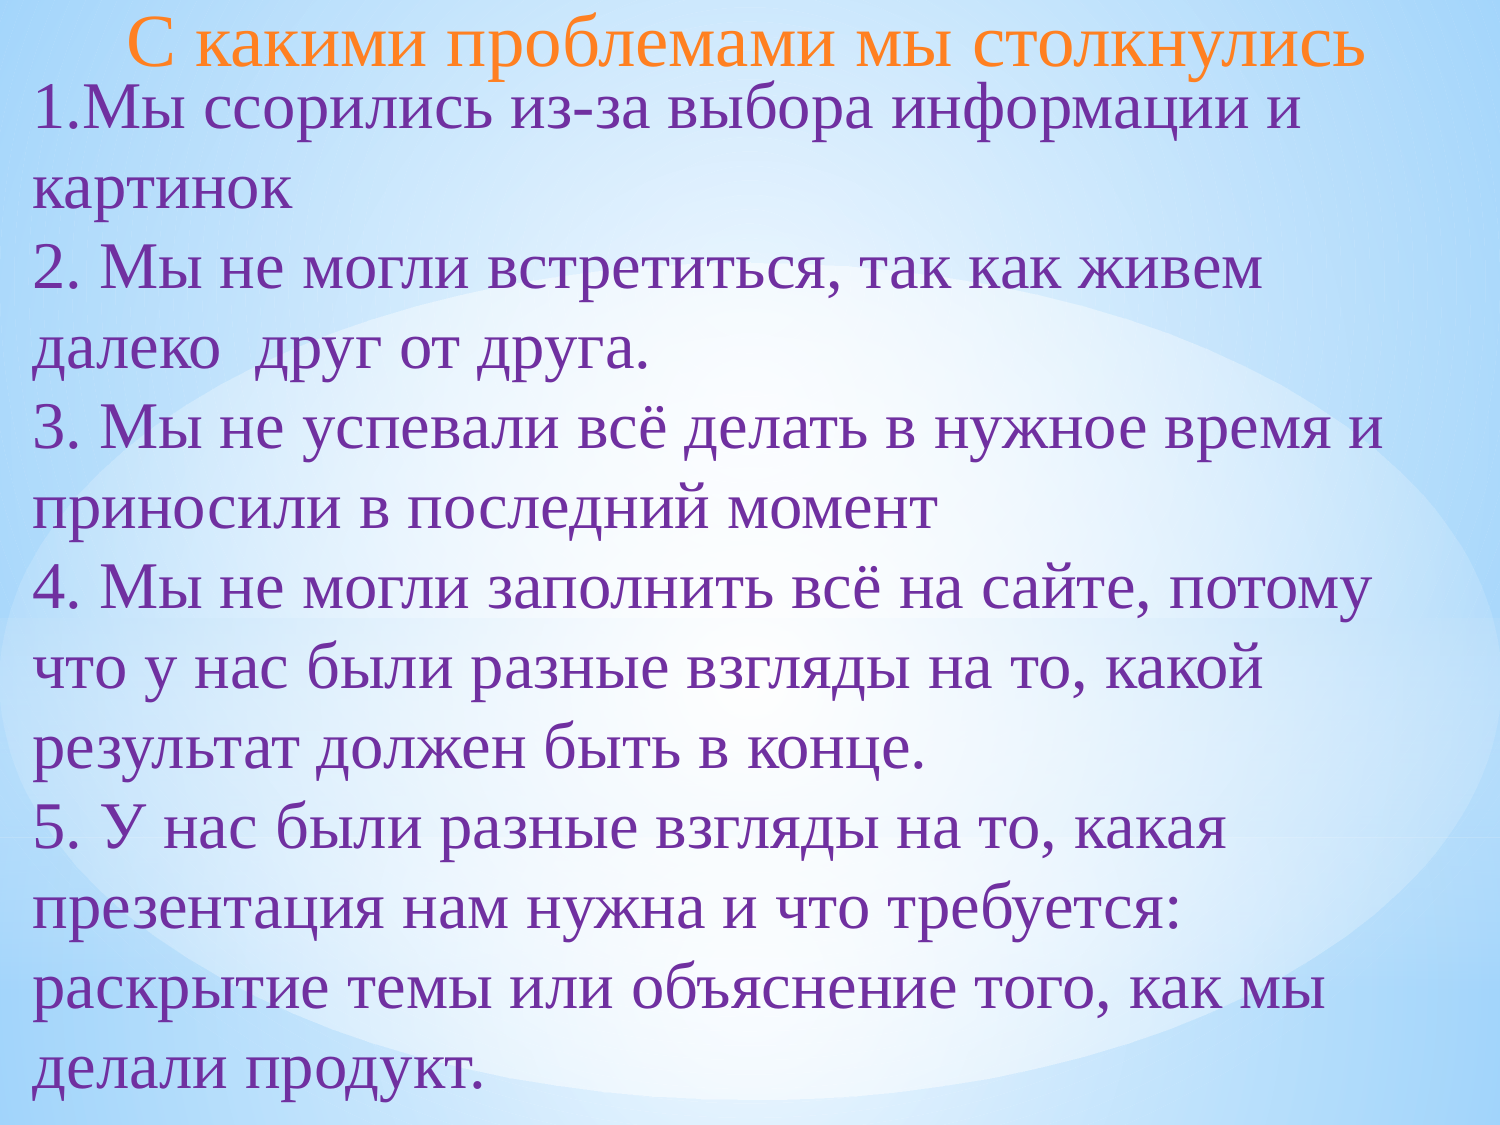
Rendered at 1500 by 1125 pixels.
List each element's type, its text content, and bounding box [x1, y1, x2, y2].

text_box 1.Мы ссорились из-за выбора информации и картинок 2. Мы не могли встретиться, так как живем далеко друг от друга. 3. Мы не успевали всё делать в нужное время и приносили в последний момент 4. Мы не могли заполнить всё на сайте, потому что у нас были разные взгляды на то, какой результат должен быть в конце. 5. У нас были разные взгляды на то, какая презентация нам нужна и что требуется: раскрытие темы или объяснение того, как мы делали продукт. [17, 54, 1447, 1109]
text_box С какими проблемами мы столкнулись [112, 0, 1447, 54]
